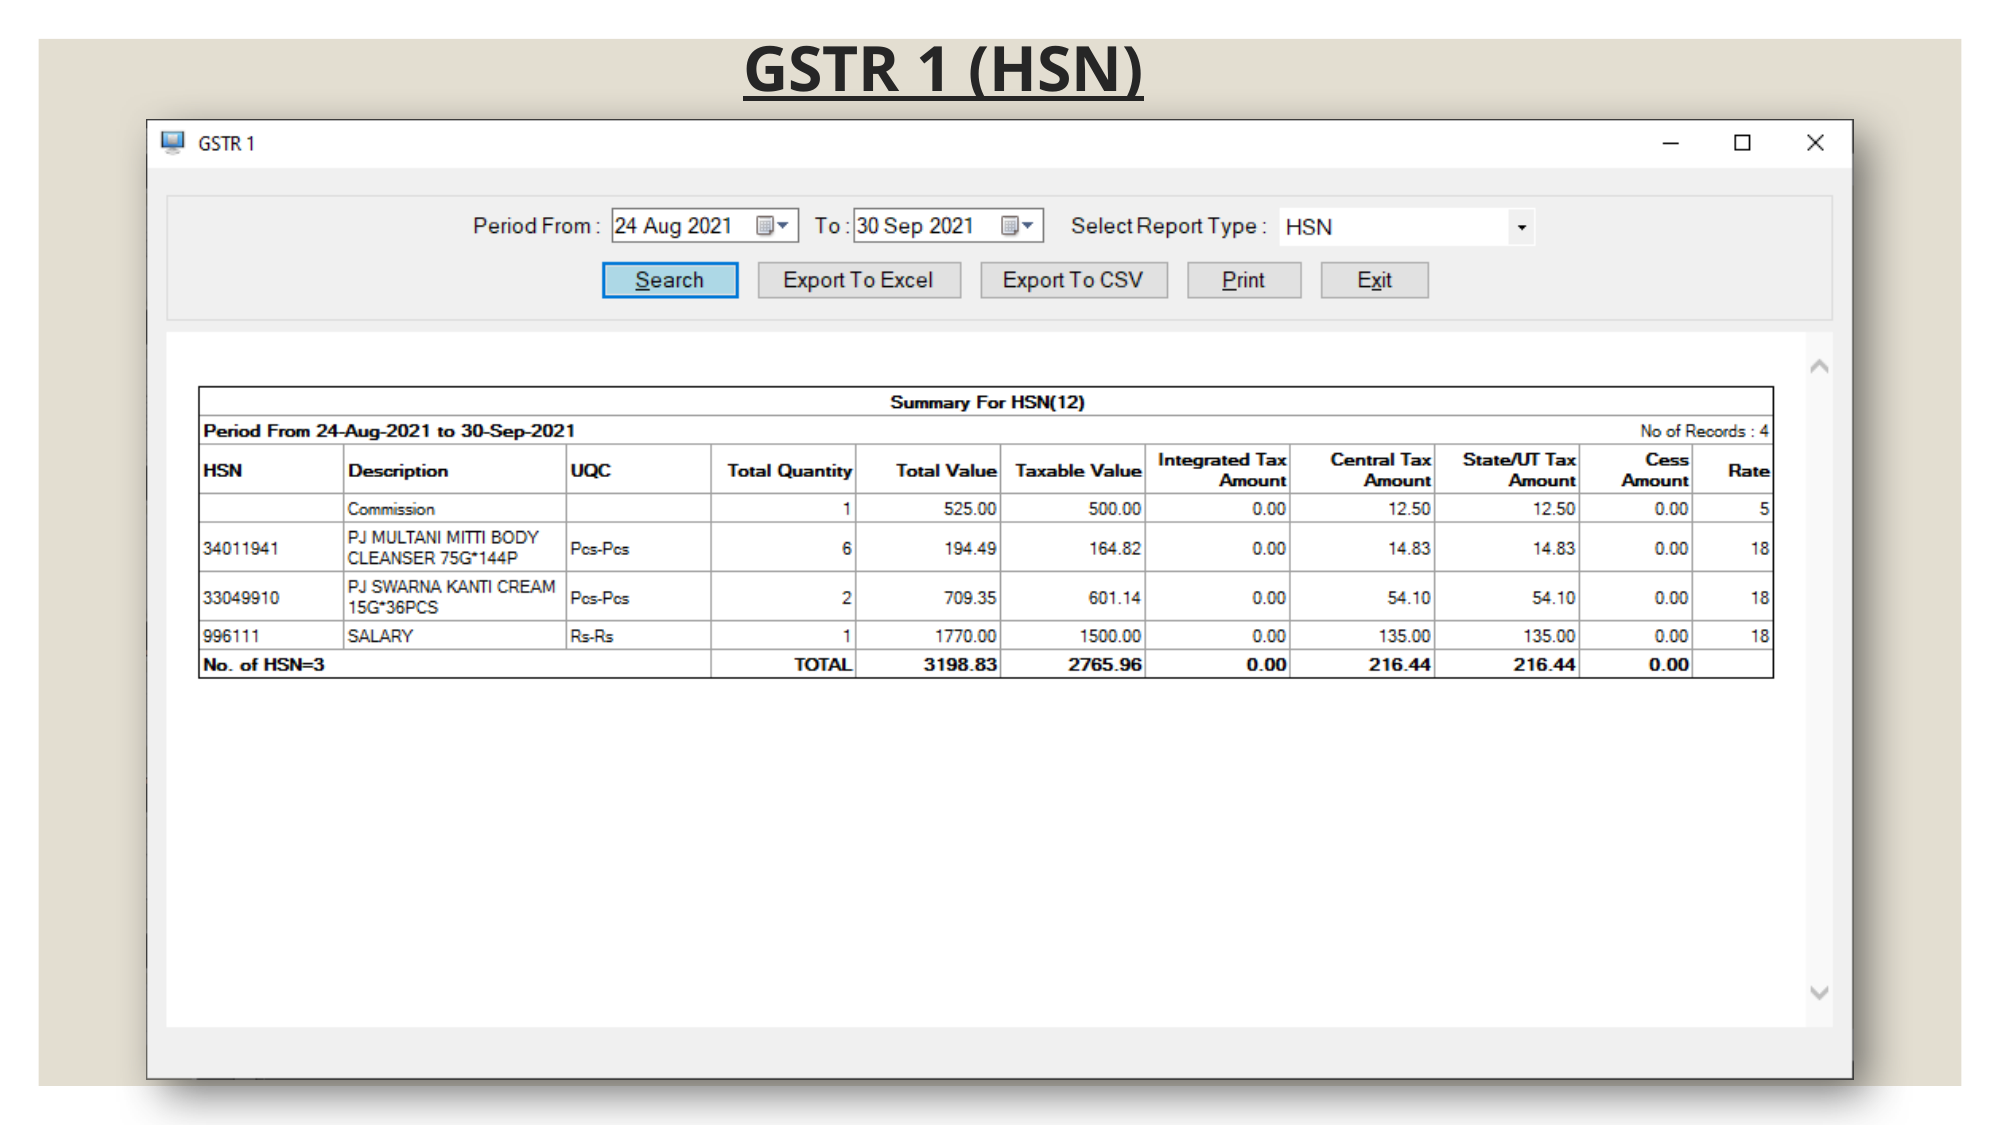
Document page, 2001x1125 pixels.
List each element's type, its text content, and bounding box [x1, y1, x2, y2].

title GSTR 1 (HSN) [362, 11, 1525, 101]
picture [146, 119, 1854, 1080]
